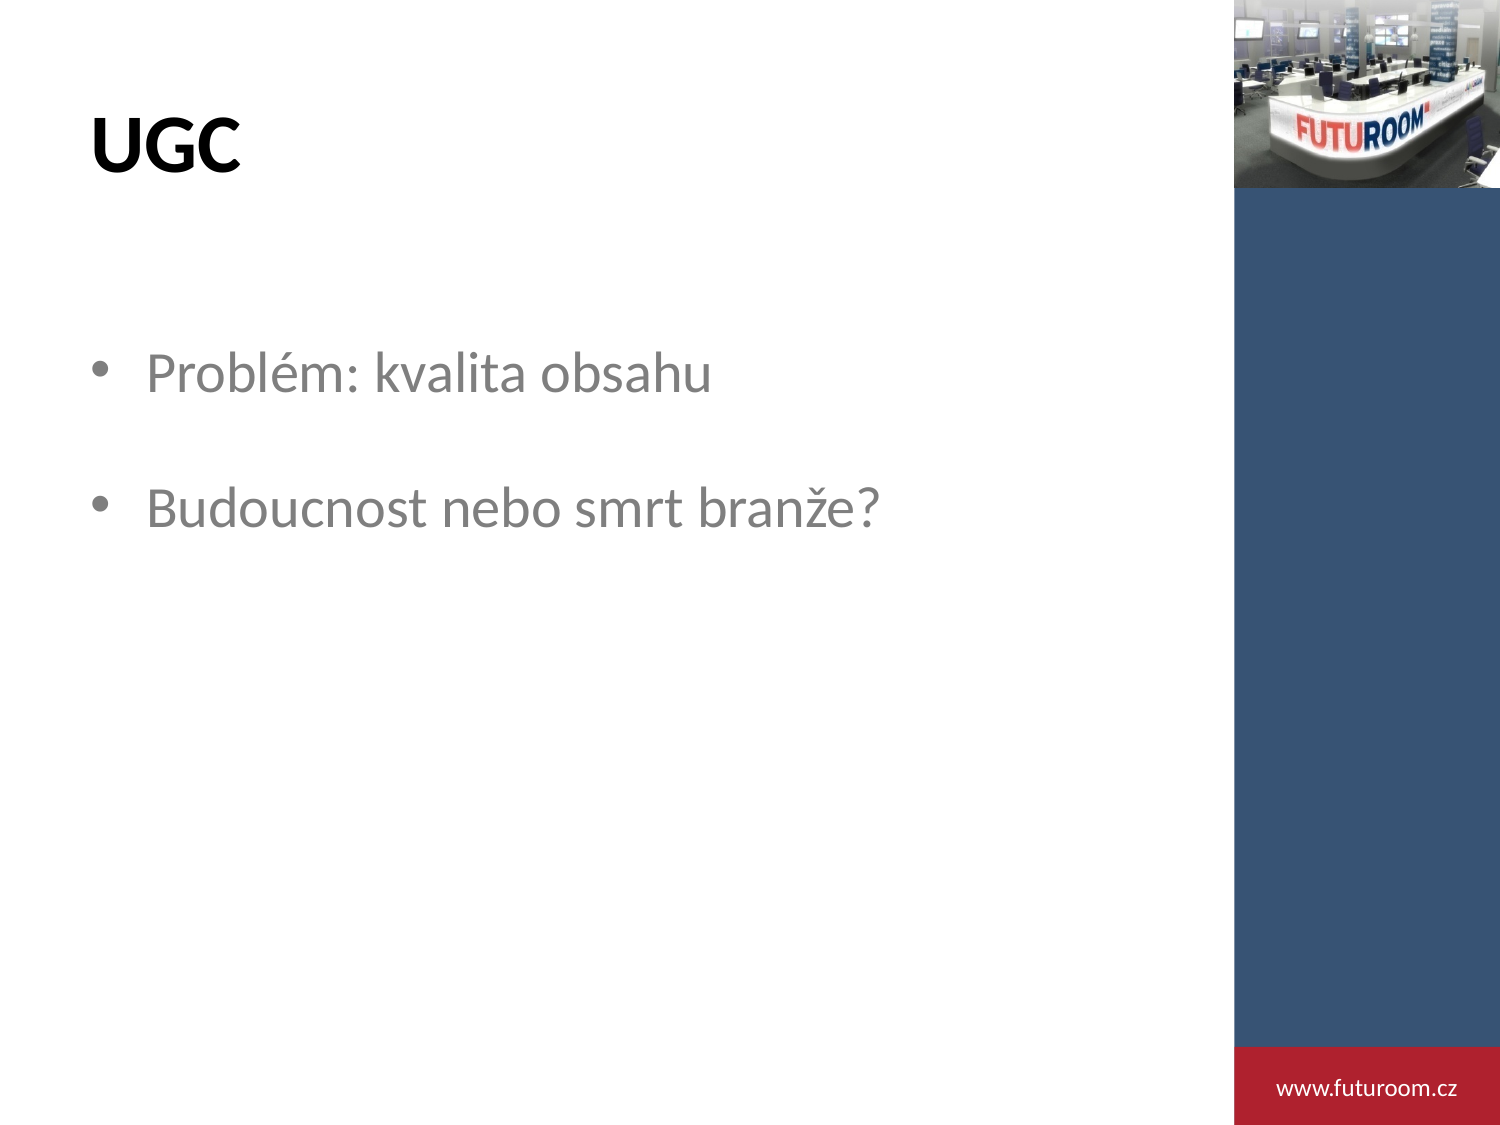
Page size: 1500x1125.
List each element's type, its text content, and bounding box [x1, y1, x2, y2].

text_box [1232, 195, 1500, 1045]
picture [1234, 0, 1500, 188]
title UGC [75, 45, 1425, 233]
text_box www.futuroom.cz [1232, 1045, 1500, 1125]
list Problém: kvalita obsahu Budoucnost nebo smrt branže? [75, 339, 1219, 1079]
